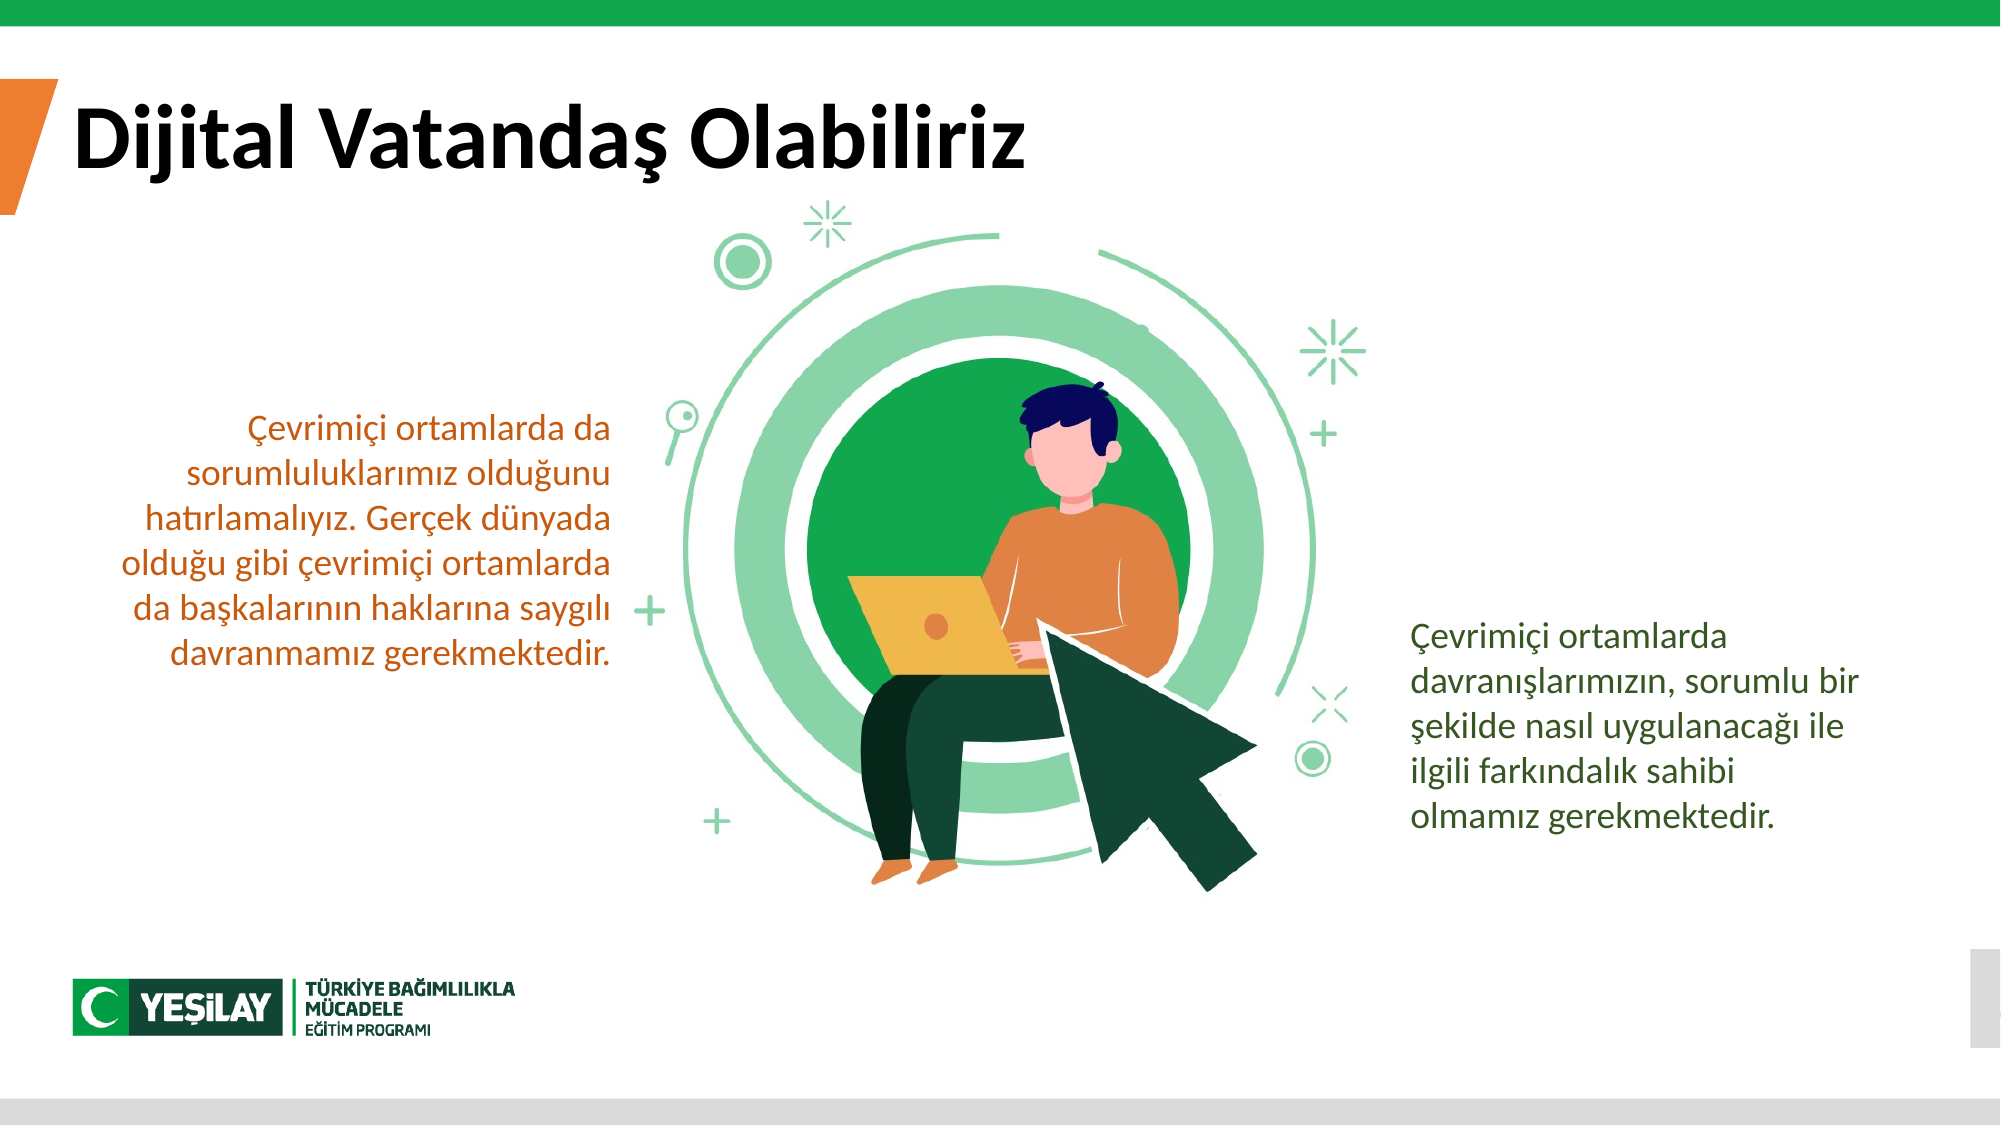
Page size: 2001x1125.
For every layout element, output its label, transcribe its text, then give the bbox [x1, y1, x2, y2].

text_box Çevrimiçi ortamlarda da sorumluluklarımız olduğunu hatırlamalıyız. Gerçek dünyada olduğu gibi çevrimiçi ortamlarda da başkalarının haklarına saygılı davranmamız gerekmektedir. [75, 395, 627, 681]
text_box Dijital Vatandaş Olabiliriz [58, 69, 1617, 195]
text_box Çevrimiçi ortamlarda davranışlarımızın, sorumlu bir şekilde nasıl uygulanacağı ile ilgili farkındalık sahibi olmamız gerekmektedir. [1395, 604, 1886, 844]
picture [634, 200, 1366, 901]
text_box [0, 78, 58, 215]
picture [67, 970, 521, 1048]
